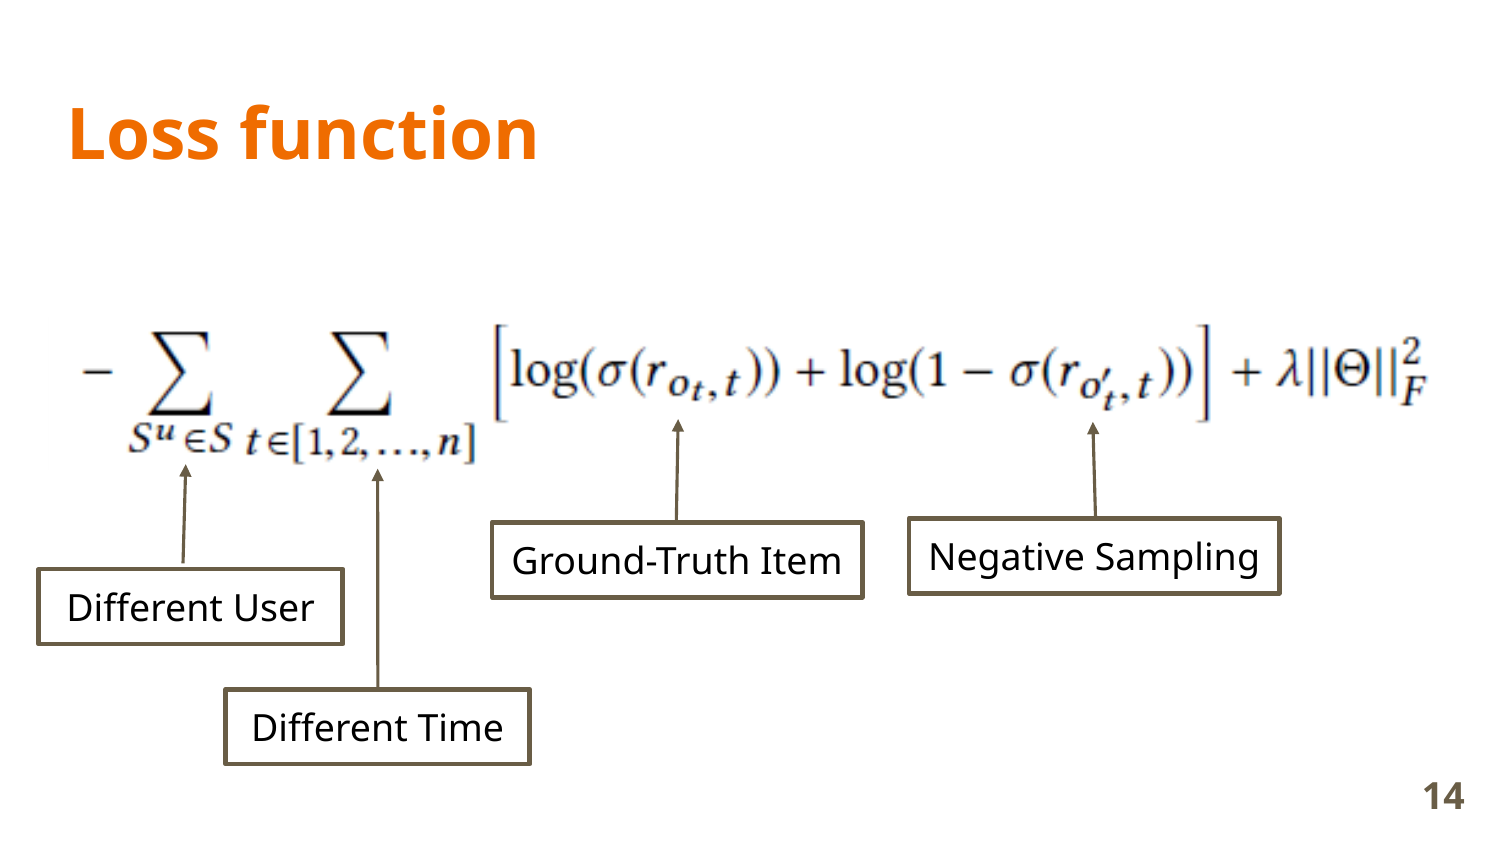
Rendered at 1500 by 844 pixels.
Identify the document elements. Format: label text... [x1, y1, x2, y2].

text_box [1092, 421, 1096, 519]
text_box Different Time [225, 689, 530, 765]
text_box Different User [38, 569, 343, 645]
title Loss function [51, 72, 1449, 189]
text_box Ground-Truth Item [492, 522, 863, 598]
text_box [182, 463, 186, 564]
slide_number ‹#› [1389, 764, 1480, 830]
picture [47, 317, 1453, 471]
text_box Negative Sampling [909, 518, 1280, 594]
